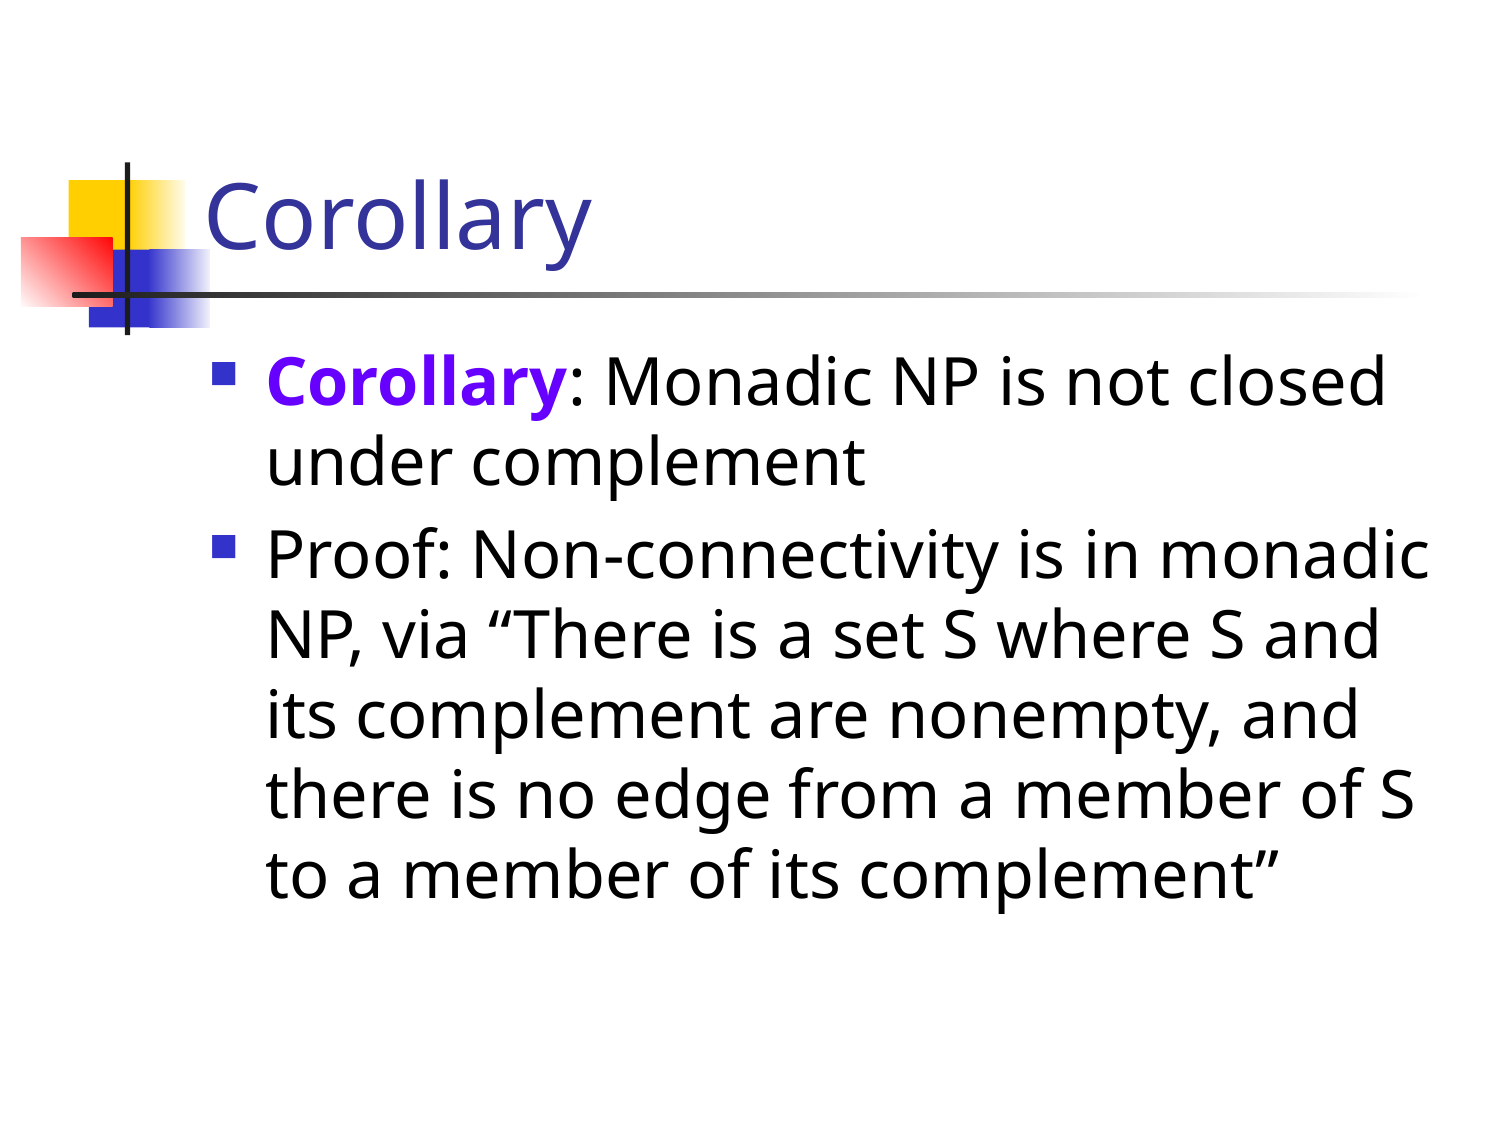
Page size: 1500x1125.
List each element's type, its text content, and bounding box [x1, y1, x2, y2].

title Corollary [188, 35, 1468, 275]
list Corollary: Monadic NP is not closed under complement Proof: Non-connectivity is in monadic NP, via “There is a set S where S and its complement are nonempty, and there is no edge from a member of S to a member of its complement” [193, 331, 1469, 1006]
